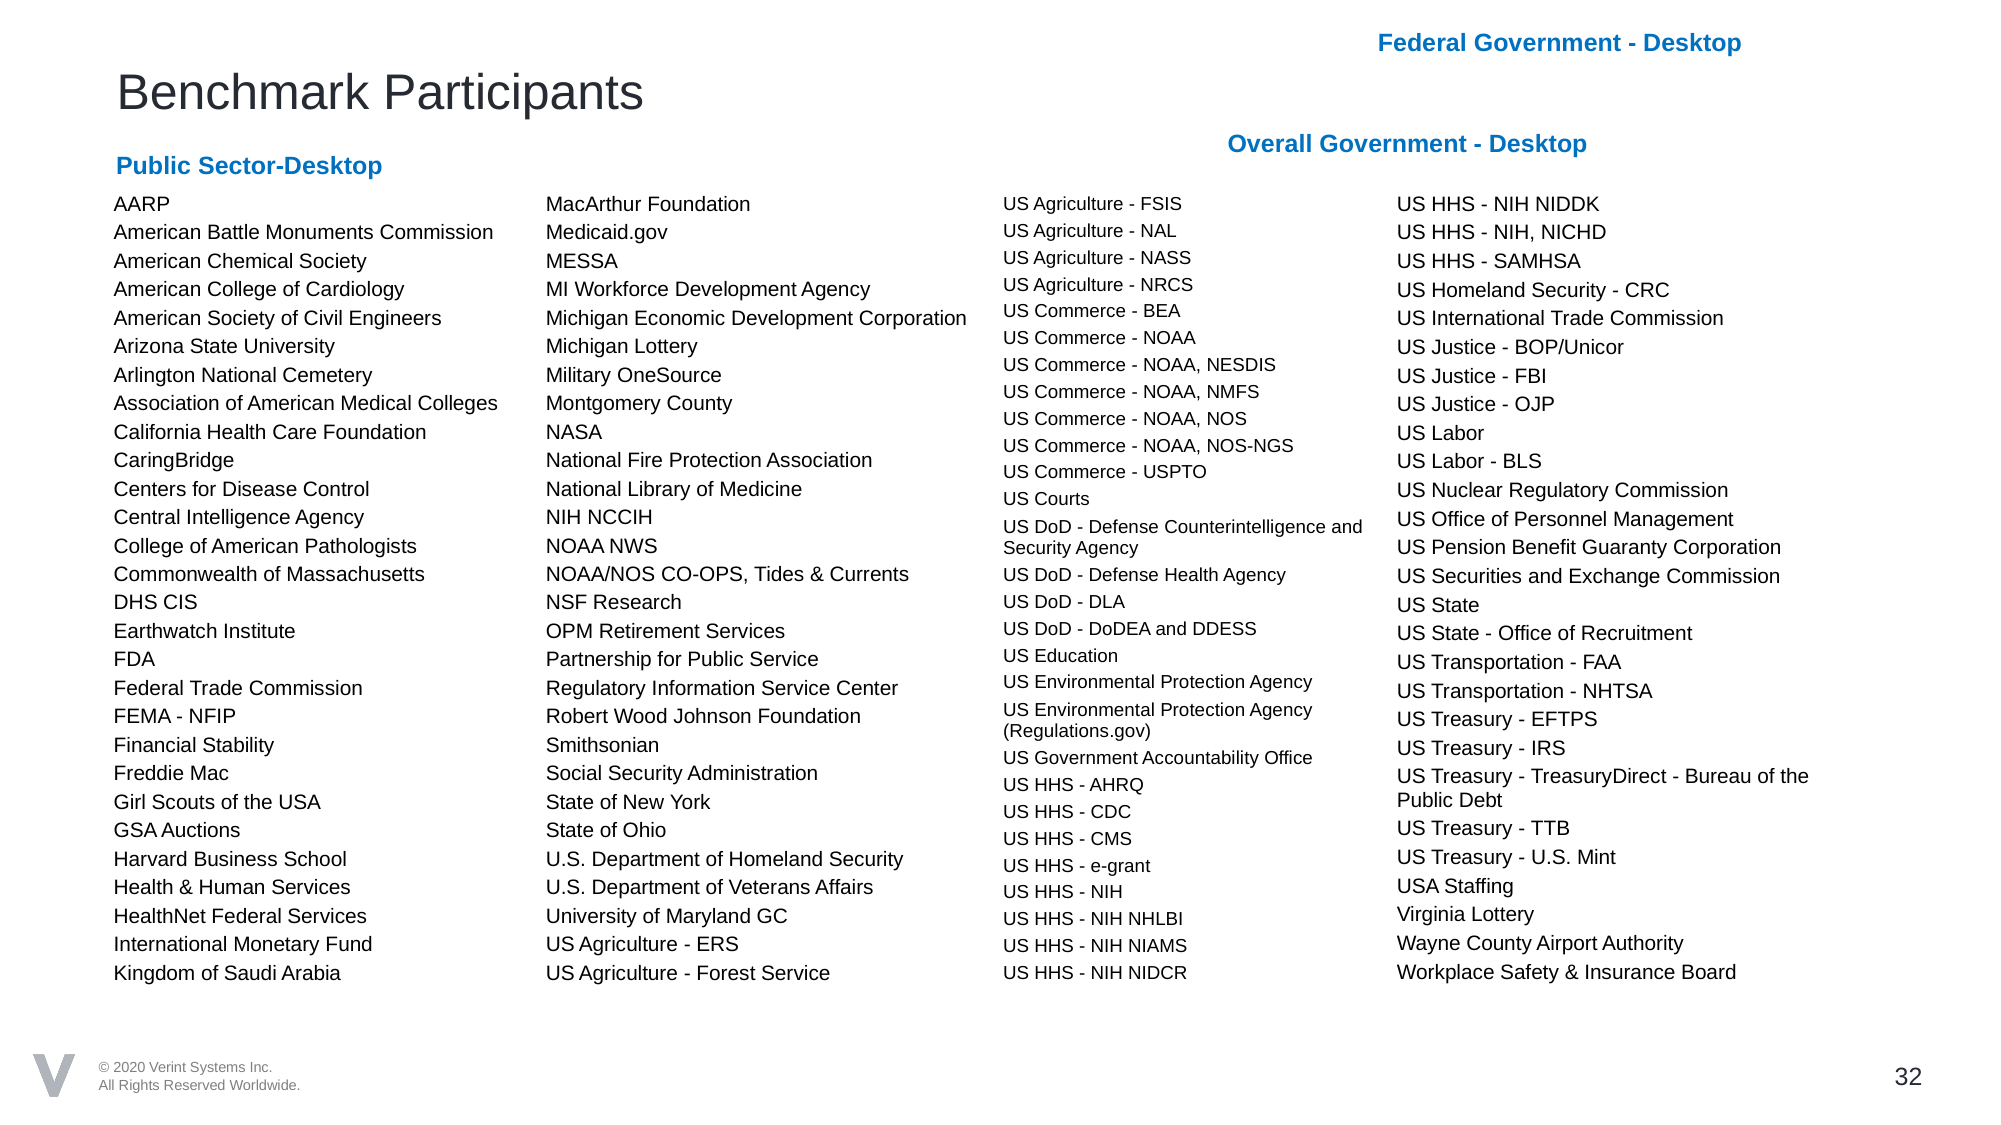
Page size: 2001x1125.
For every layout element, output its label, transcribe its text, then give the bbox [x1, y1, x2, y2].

table_cell US HHS - NIH NIAMS [1002, 930, 1395, 957]
table_cell US State [1395, 588, 1854, 617]
table_cell US Homeland Security - CRC [1395, 273, 1854, 302]
table_cell US Justice - OJP [1395, 388, 1854, 416]
table_cell Smithsonian [544, 728, 1000, 757]
table_cell Medicaid.gov [544, 216, 1000, 244]
table_cell Robert Wood Johnson Foundation [544, 700, 1000, 728]
table_cell HealthNet Federal Services [112, 899, 544, 928]
text_box Federal Government - Desktop [1363, 18, 1758, 64]
table_cell Girl Scouts of the USA [112, 785, 544, 814]
table_cell Virginia Lottery [1395, 898, 1854, 926]
table_cell US Commerce - BEA [1002, 295, 1395, 322]
table_cell US State - Office of Recruitment [1395, 617, 1854, 645]
text_box Overall Government - Desktop [1212, 120, 1604, 165]
table_cell Arizona State University [112, 330, 544, 358]
table_cell US International Trade Commission [1395, 302, 1854, 330]
table_header US Agriculture - FSIS [1002, 187, 1395, 214]
table_cell US Labor - BLS [1395, 445, 1854, 473]
table_cell GSA Auctions [112, 814, 544, 842]
table_cell State of New York [544, 785, 1000, 814]
table_cell Association of American Medical Colleges [112, 387, 544, 415]
table_cell US Commerce - NOAA [1002, 322, 1395, 349]
table_cell American Chemical Society [112, 244, 544, 273]
table_cell Workplace Safety & Insurance Board [1395, 955, 1854, 984]
table_cell Financial Stability [112, 728, 544, 757]
table_cell US Commerce - NOAA, NESDIS [1002, 349, 1395, 376]
table_cell U.S. Department of Veterans Affairs [544, 871, 1000, 899]
table_cell American Society of Civil Engineers [112, 301, 544, 330]
table_cell US Justice - BOP/Unicor [1395, 330, 1854, 359]
table_cell Michigan Economic Development Corporation [544, 301, 1000, 330]
table_cell US Commerce - NOAA, NOS [1002, 402, 1395, 429]
table_cell University of Maryland GC [544, 899, 1000, 928]
table_cell Health & Human Services [112, 871, 544, 899]
table_cell US Agriculture - ERS [544, 928, 1000, 956]
table_cell NASA [544, 415, 1000, 444]
table_cell Wayne County Airport Authority [1395, 926, 1854, 955]
table_cell US Commerce - NOAA, NMFS [1002, 376, 1395, 402]
table_cell DHS CIS [112, 586, 544, 614]
table_cell Partnership for Public Service [544, 643, 1000, 671]
table_cell USA Staffing [1395, 869, 1854, 898]
table_cell NSF Research [544, 586, 1000, 614]
table_cell US Education [1002, 639, 1395, 666]
table_cell US Government Accountability Office [1002, 742, 1395, 769]
table_cell American Battle Monuments Commission [112, 216, 544, 244]
table_cell US Transportation - NHTSA [1395, 674, 1854, 703]
table_cell Regulatory Information Service Center [544, 671, 1000, 700]
table_cell NIH NCCIH [544, 501, 1000, 529]
table_cell FDA [112, 643, 544, 671]
table_cell US Commerce - NOAA, NOS-NGS [1002, 429, 1395, 456]
table_cell US Transportation - FAA [1395, 645, 1854, 674]
table_cell Central Intelligence Agency [112, 501, 544, 529]
table_cell International Monetary Fund [112, 928, 544, 956]
table_cell US Pension Benefit Guaranty Corporation [1395, 531, 1854, 559]
table_cell US Environmental Protection Agency [1002, 666, 1395, 693]
table_cell US Treasury - TTB [1395, 812, 1854, 840]
table_cell US DoD - Defense Counterintelligence and Security Agency [1002, 510, 1395, 559]
table_cell US HHS - CMS [1002, 822, 1395, 849]
picture [33, 1054, 75, 1097]
table_cell US HHS - NIH, NICHD [1395, 216, 1854, 244]
table_cell US DoD - DoDEA and DDESS [1002, 612, 1395, 639]
table_cell US DoD - Defense Health Agency [1002, 559, 1395, 586]
table_cell US Office of Personnel Management [1395, 502, 1854, 531]
table_cell US HHS - SAMHSA [1395, 244, 1854, 273]
table_cell US Treasury - EFTPS [1395, 703, 1854, 731]
table_cell American College of Cardiology [112, 273, 544, 301]
table_cell California Health Care Foundation [112, 415, 544, 444]
table_header MacArthur Foundation [544, 187, 1000, 216]
table_cell MI Workforce Development Agency [544, 273, 1000, 301]
table_cell US HHS - NIH NHLBI [1002, 903, 1395, 930]
table_cell US Agriculture - NRCS [1002, 268, 1395, 295]
slide_number 32 [1770, 1039, 1938, 1111]
table_cell OPM Retirement Services [544, 614, 1000, 643]
table_cell NOAA/NOS CO-OPS, Tides & Currents [544, 558, 1000, 586]
table_cell Centers for Disease Control [112, 472, 544, 501]
table_cell Earthwatch Institute [112, 614, 544, 643]
table_cell College of American Pathologists [112, 529, 544, 558]
table_cell Kingdom of Saudi Arabia [112, 956, 544, 985]
table_cell US Commerce - USPTO [1002, 456, 1395, 483]
table_cell Montgomery County [544, 387, 1000, 415]
table_cell US HHS - AHRQ [1002, 769, 1395, 795]
table_cell US HHS - NIH [1002, 876, 1395, 903]
table_cell US Nuclear Regulatory Commission [1395, 473, 1854, 502]
table_cell US DoD - DLA [1002, 586, 1395, 612]
table_cell FEMA - NFIP [112, 700, 544, 728]
table_header AARP [112, 187, 544, 216]
table_cell US Treasury - U.S. Mint [1395, 840, 1854, 869]
table_cell US HHS - NIH NIDCR [1002, 957, 1395, 984]
table_cell US Agriculture - NASS [1002, 241, 1395, 268]
table_cell State of Ohio [544, 814, 1000, 842]
table_cell US HHS - CDC [1002, 795, 1395, 822]
table_cell CaringBridge [112, 444, 544, 472]
table_cell National Library of Medicine [544, 472, 1000, 501]
table_cell NOAA NWS [544, 529, 1000, 558]
table_cell US Treasury - TreasuryDirect - Bureau of the Public Debt [1395, 760, 1854, 812]
table_cell US Justice - FBI [1395, 359, 1854, 388]
table_cell US Courts [1002, 483, 1395, 510]
table_cell US HHS - e-grant [1002, 849, 1395, 876]
table_cell US Agriculture - NAL [1002, 214, 1395, 241]
table_cell US Agriculture - Forest Service [544, 956, 1000, 985]
table_cell U.S. Department of Homeland Security [544, 842, 1000, 871]
table_cell Commonwealth of Massachusetts [112, 558, 544, 586]
table_cell Harvard Business School [112, 842, 544, 871]
text_box Public Sector-Desktop [101, 142, 399, 187]
table_cell Freddie Mac [112, 757, 544, 785]
table_cell US Treasury - IRS [1395, 731, 1854, 760]
table_cell Federal Trade Commission [112, 671, 544, 700]
table_cell US Environmental Protection Agency (Regulations.gov) [1002, 693, 1395, 742]
table_header US HHS - NIH NIDDK [1395, 187, 1854, 216]
table_cell National Fire Protection Association [544, 444, 1000, 472]
table_cell Arlington National Cemetery [112, 358, 544, 387]
table_cell US Securities and Exchange Commission [1395, 559, 1854, 588]
table_cell US Labor [1395, 416, 1854, 445]
table_cell Military OneSource [544, 358, 1000, 387]
title Benchmark Participants [101, 52, 1932, 187]
table_cell Social Security Administration [544, 757, 1000, 785]
table_cell MESSA [544, 244, 1000, 273]
table_cell Michigan Lottery [544, 330, 1000, 358]
